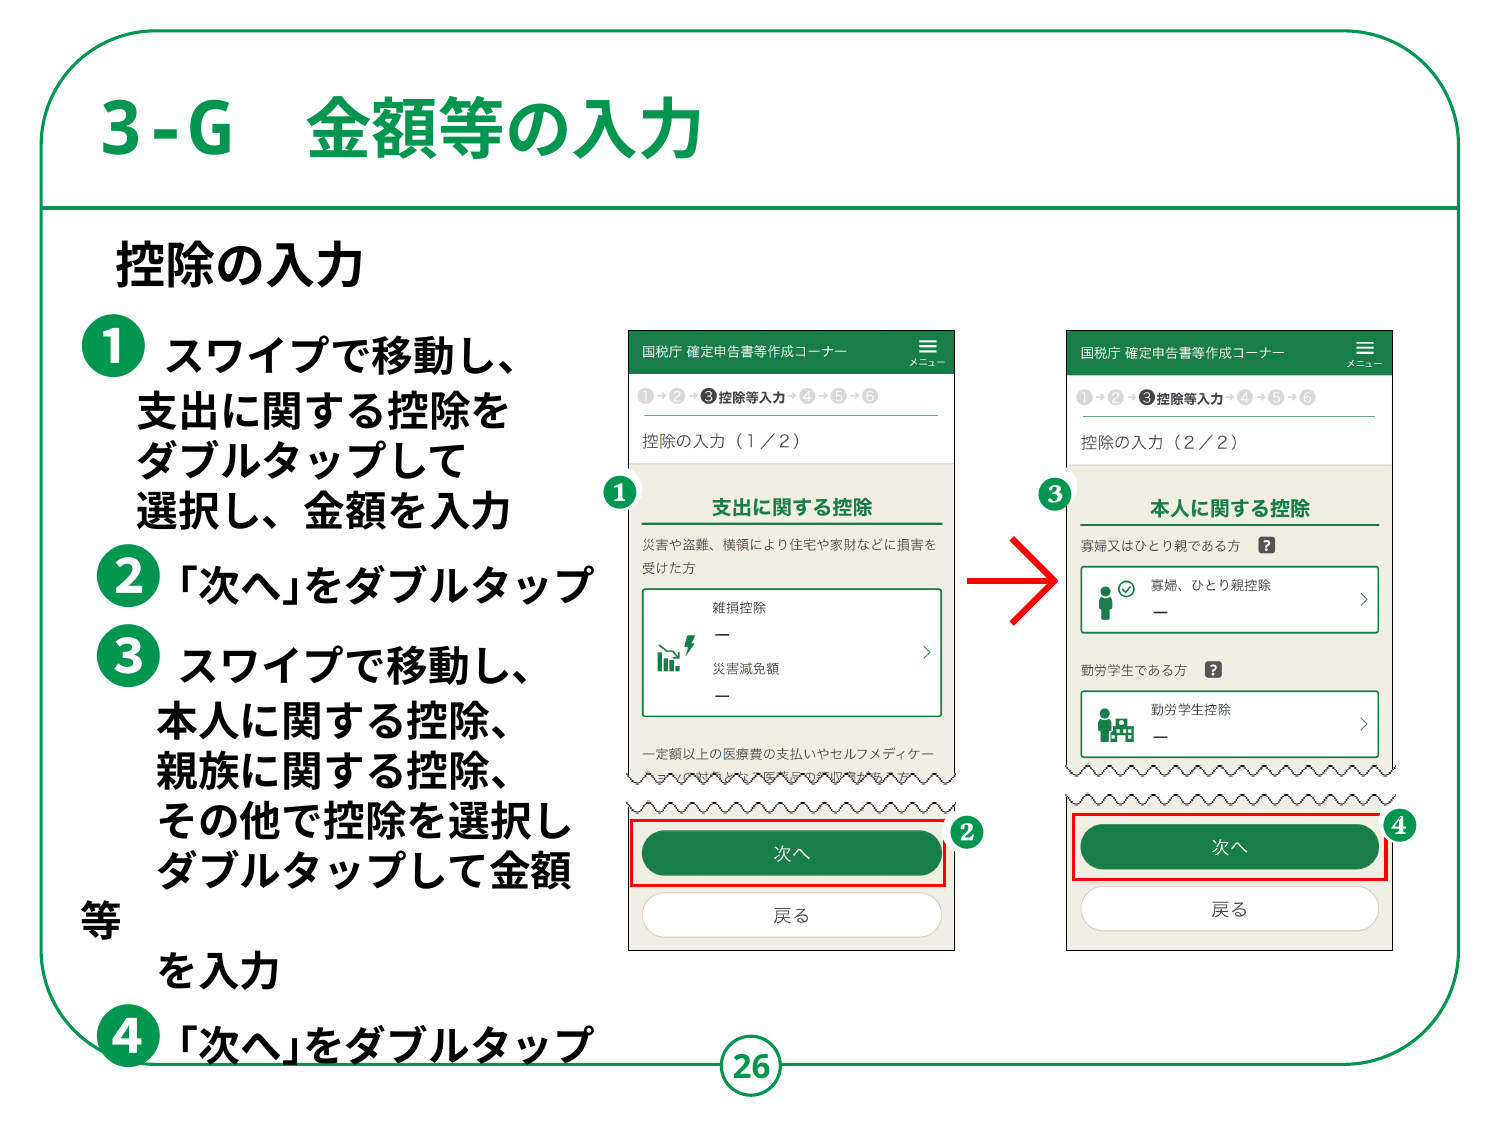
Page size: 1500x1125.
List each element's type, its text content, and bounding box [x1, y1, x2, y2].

picture [626, 330, 956, 950]
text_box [967, 538, 1056, 624]
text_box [1360, 783, 1441, 860]
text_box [1014, 452, 1096, 529]
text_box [926, 791, 1008, 868]
picture [1065, 330, 1396, 950]
text_box 3-G [83, 90, 291, 179]
title 金額等の入力 [289, 86, 1472, 176]
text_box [579, 450, 661, 527]
text_box ❶スワイプで移動し、 支出に関する控除を ダブルタップして 選択し、金額を入力 ❷｢次へ｣をダブルタップ ❸スワイプで移動し、 本人に関する控除、 親族に関する控除、 その他で控除を選択し ダブルタップして金額等 を入力 ❹｢次へ｣をダブルタップ [65, 297, 620, 1083]
subtitle 控除の入力 [86, 232, 563, 297]
